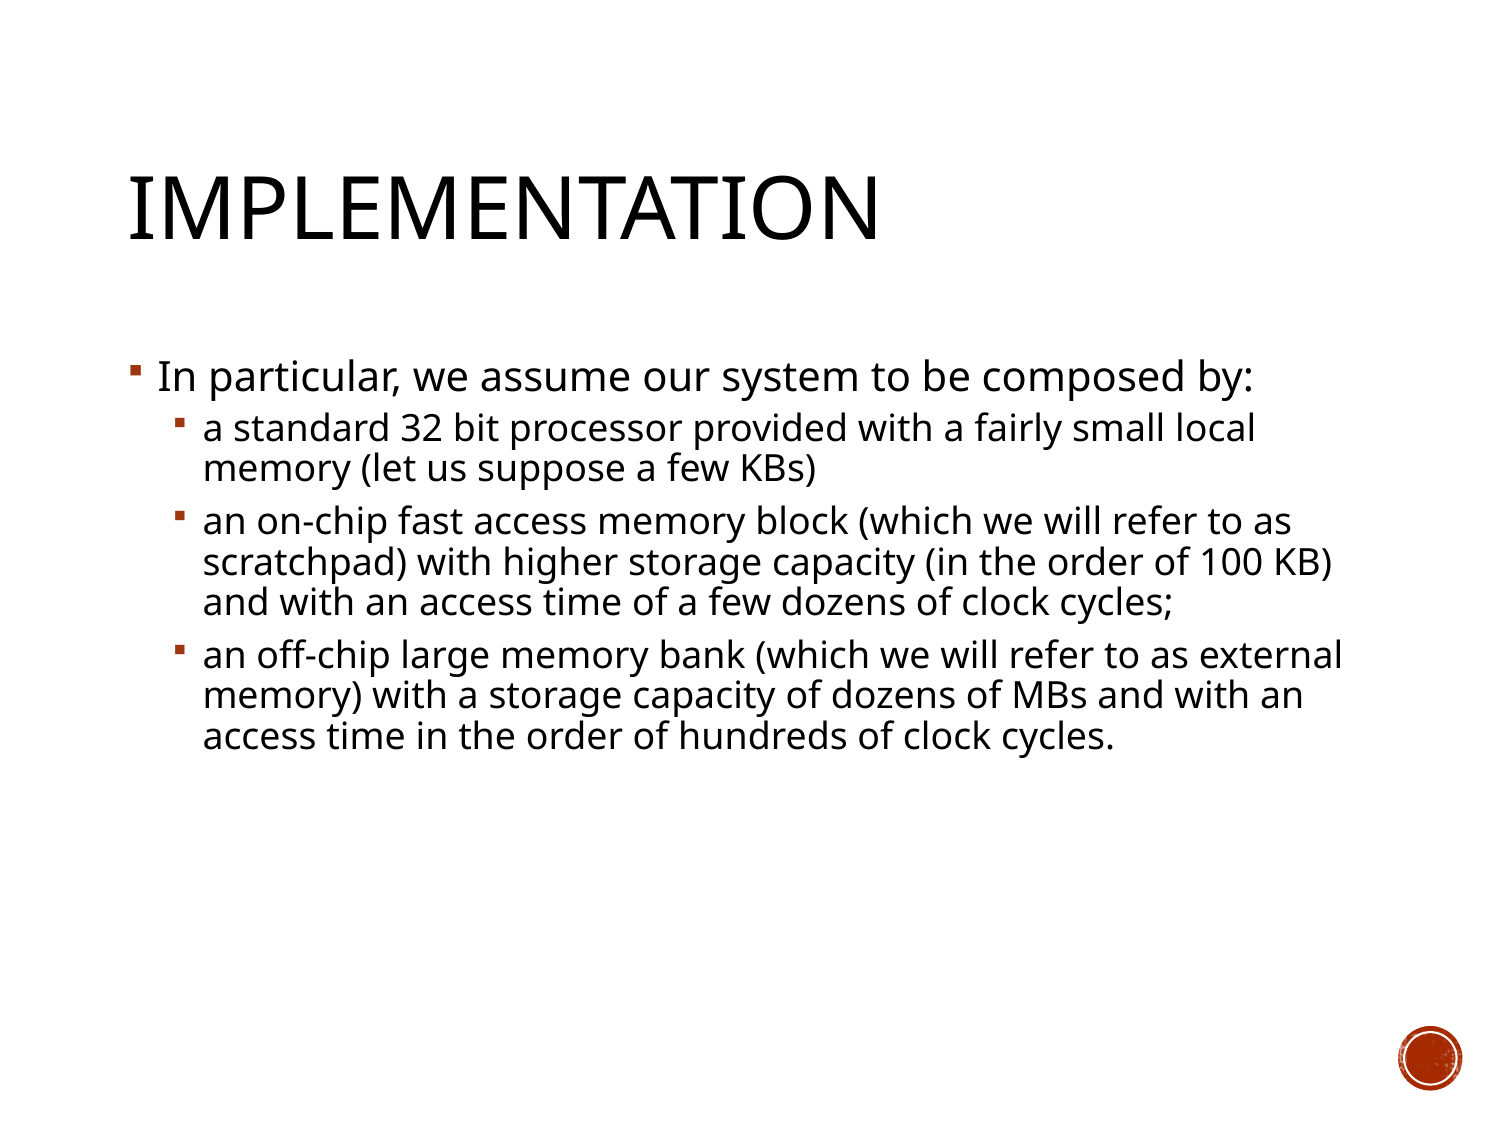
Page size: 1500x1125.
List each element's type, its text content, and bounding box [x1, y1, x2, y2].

list In particular, we assume our system to be composed by: a standard 32 bit processor provided with a fairly small local memory (let us suppose a few KBs) an on-chip fast access memory block (which we will refer to as scratchpad) with higher storage capacity (in the order of 100 KB) and with an access time of a few dozens of clock cycles; an off-chip large memory bank (which we will refer to as external memory) with a storage capacity of dozens of MBs and with an access time in the order of hundreds of clock cycles. [112, 348, 1388, 1013]
title Implementation [112, 79, 1388, 344]
